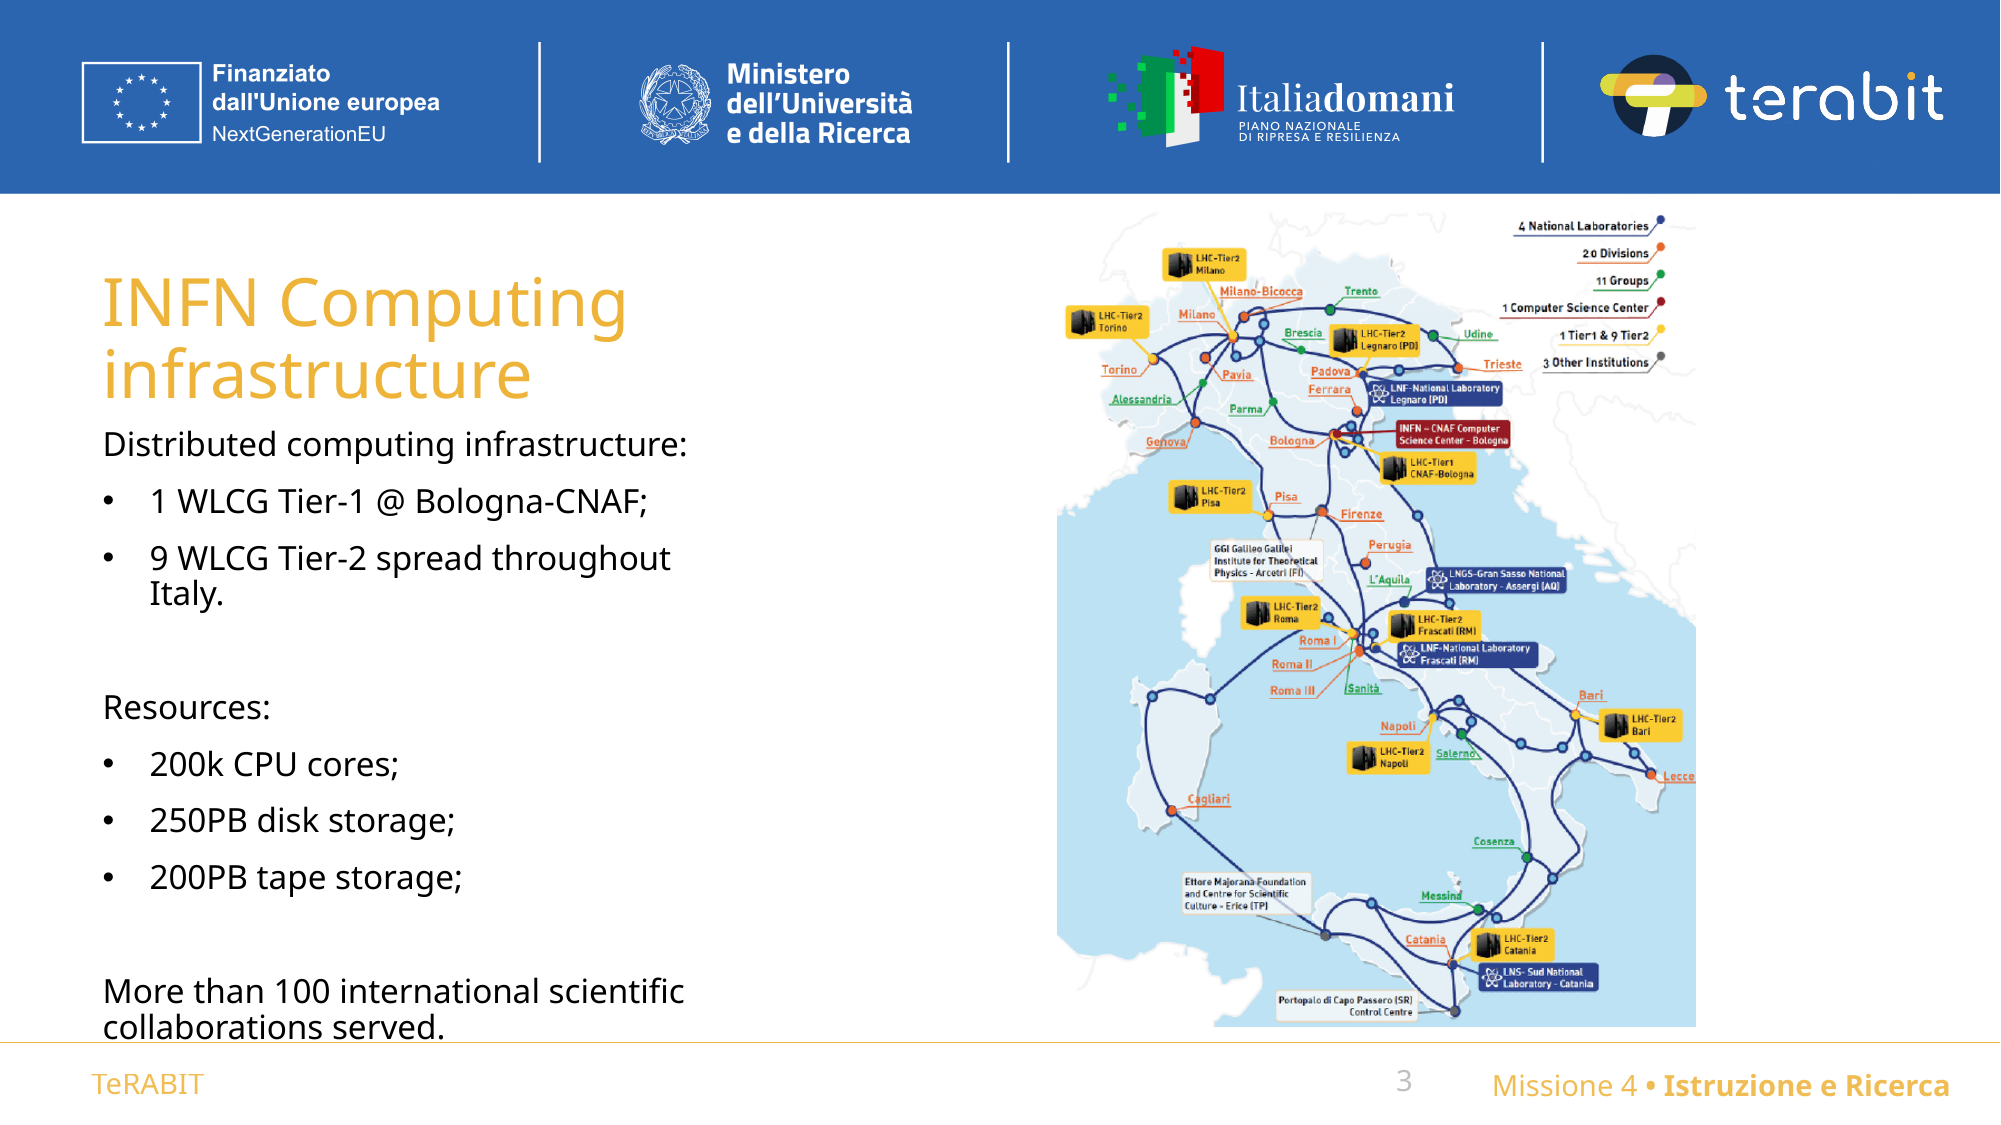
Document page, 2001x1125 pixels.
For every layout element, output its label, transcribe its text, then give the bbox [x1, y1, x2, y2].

slide_number 3 [1362, 1052, 1447, 1112]
picture [0, 0, 2000, 201]
title INFN Computing infrastructure [87, 210, 768, 421]
list Distributed computing infrastructure: 1 WLCG Tier-1 @ Bologna-CNAF; 9 WLCG Tier-2 spread throughout Italy. Resources: 200k CPU cores; 250PB disk storage; 200PB tape storage; More than 100 international scientific collaborations served. [87, 420, 766, 1029]
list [1057, 212, 1696, 1027]
